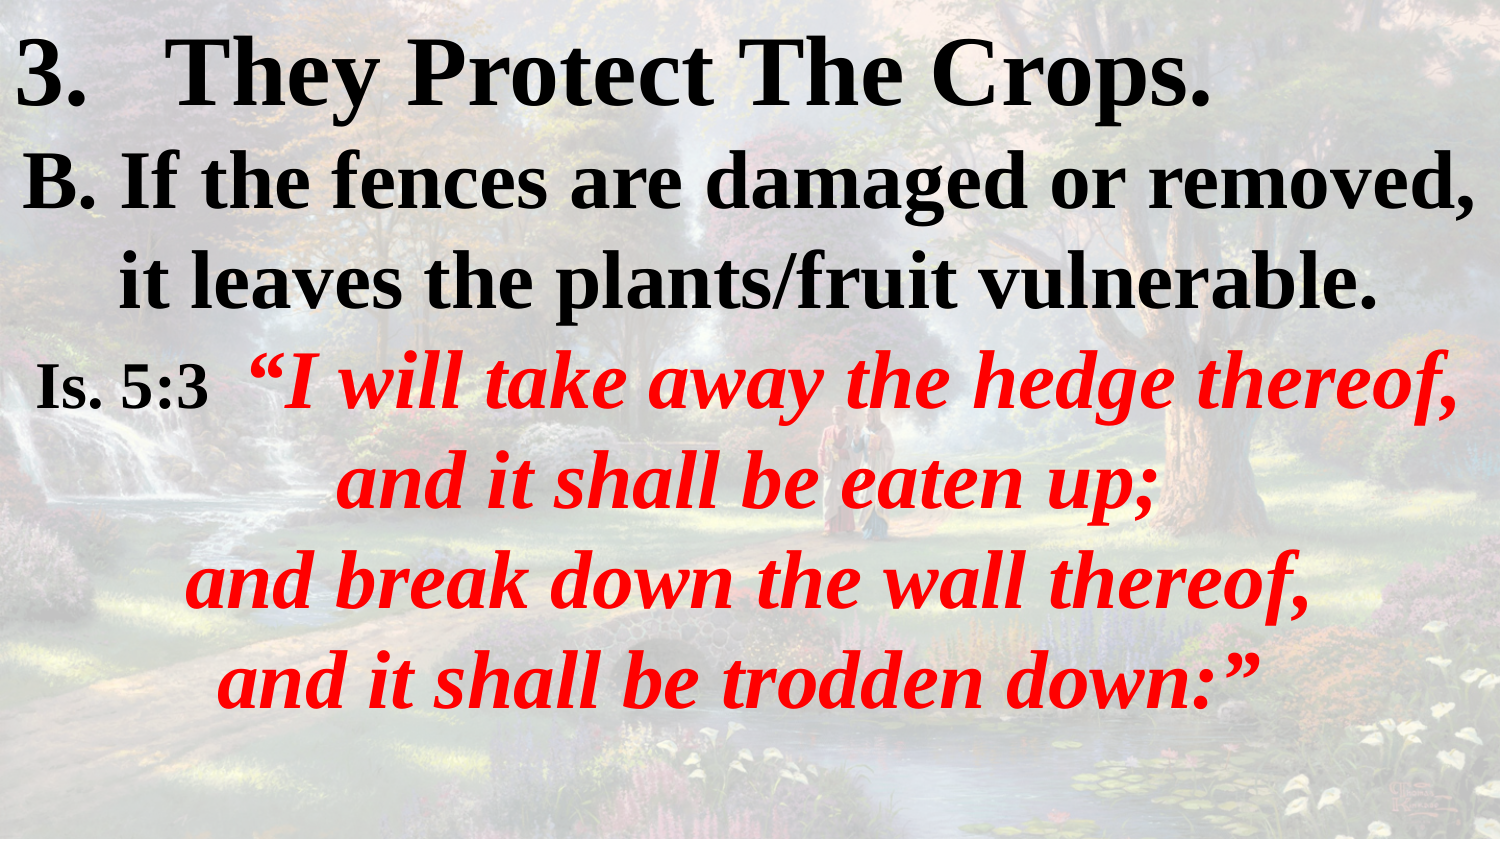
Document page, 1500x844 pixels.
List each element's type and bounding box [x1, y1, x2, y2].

picture [0, 0, 1500, 839]
text_box [0, 839, 1500, 844]
